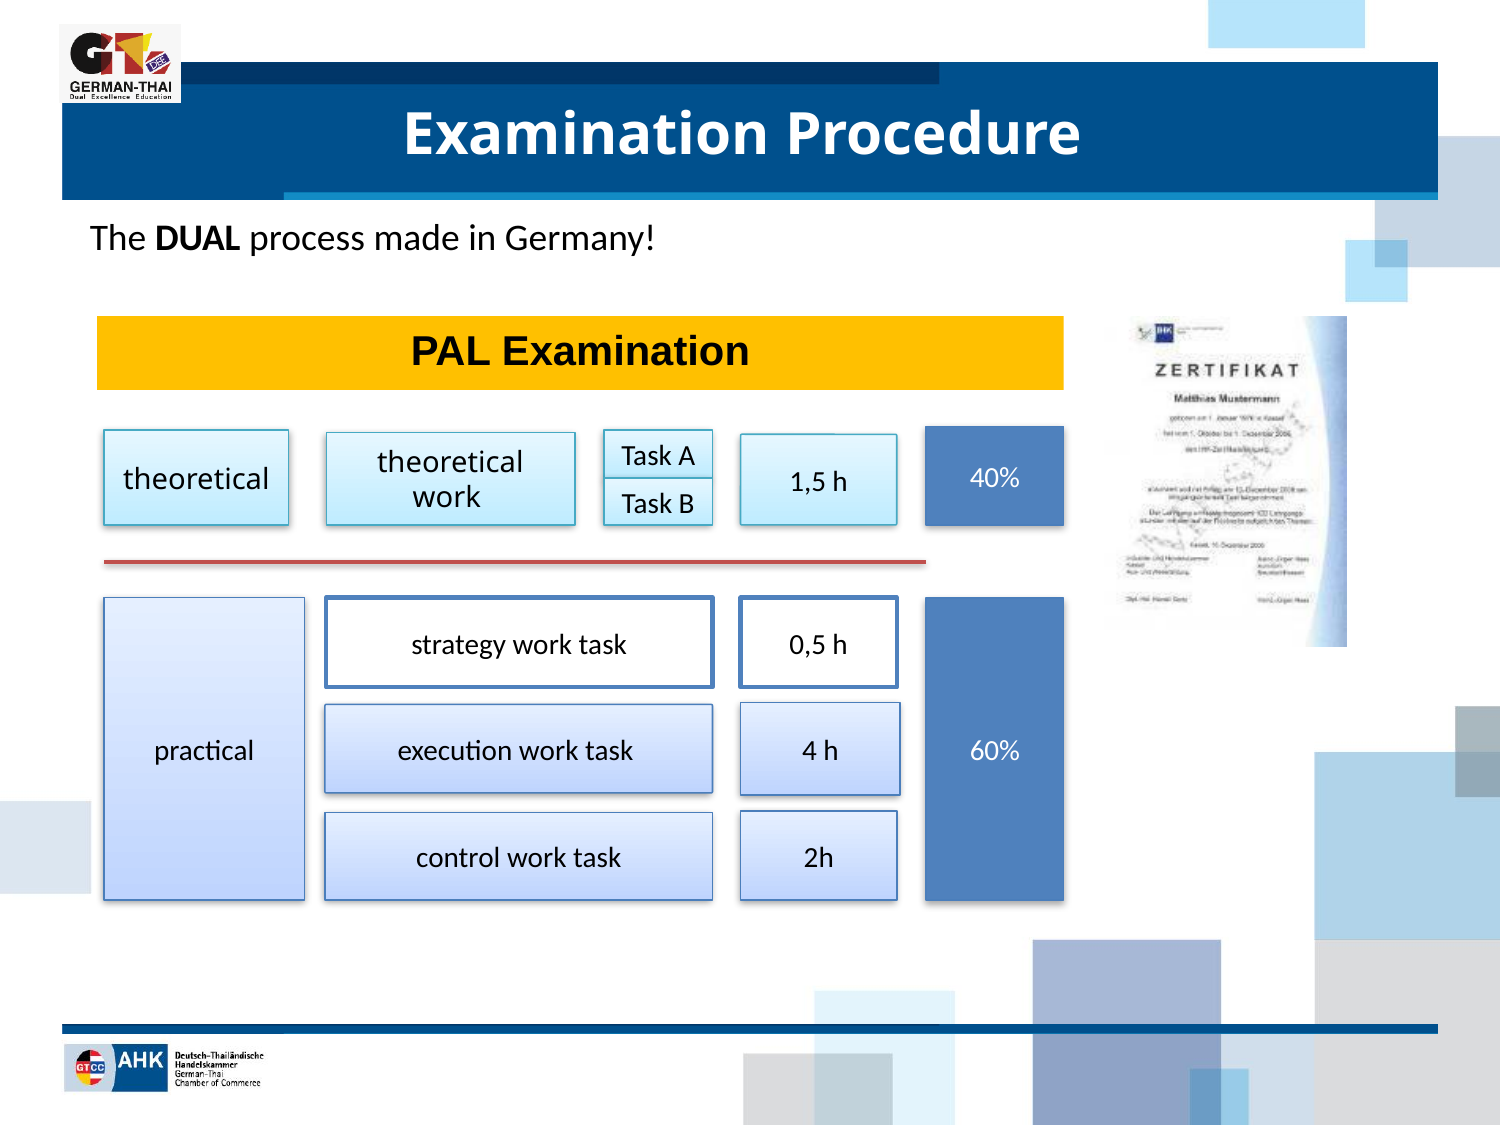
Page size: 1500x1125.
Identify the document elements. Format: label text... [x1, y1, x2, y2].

text_box execution work task [324, 703, 714, 794]
title Examination Procedure [62, 62, 1438, 200]
text_box practical [103, 597, 305, 901]
text_box The DUAL process made in Germany! [74, 205, 1290, 266]
text_box theoretical work [326, 432, 576, 526]
text_box Task B [603, 477, 713, 526]
text_box 60% [925, 597, 1064, 901]
text_box 1,5 h [739, 433, 898, 526]
text_box control work task [324, 812, 713, 901]
text_box 2h [740, 810, 898, 901]
text_box 40% [925, 426, 1064, 526]
text_box strategy work task [324, 595, 715, 689]
text_box 0,5 h [738, 595, 899, 689]
text_box 4 h [740, 702, 901, 796]
text_box PAL Examination [97, 316, 1064, 390]
text_box theoretical [103, 429, 289, 526]
text_box Task A [603, 429, 713, 476]
picture [0, 0, 1500, 1125]
